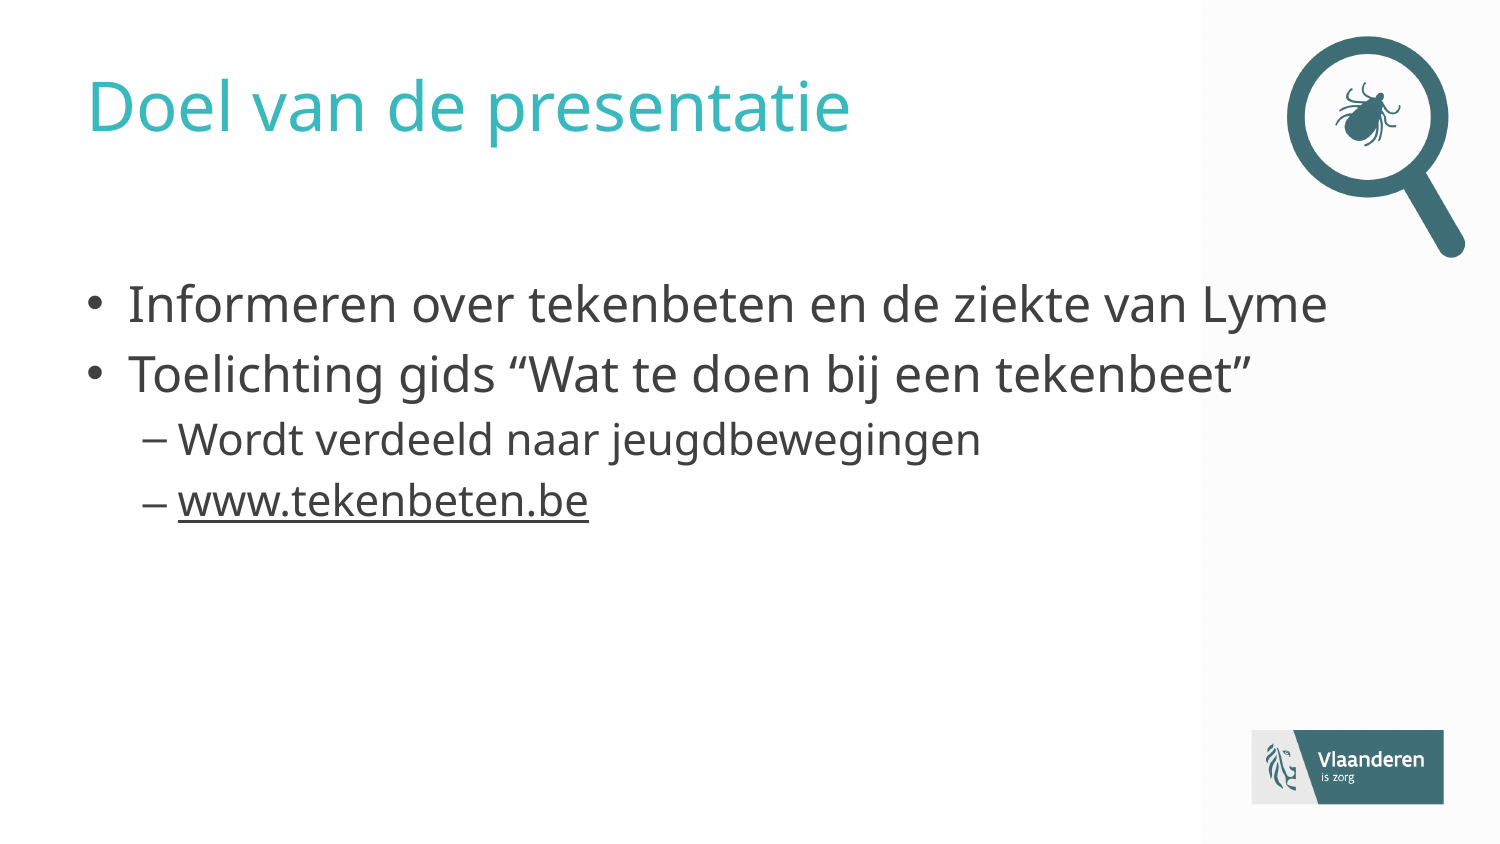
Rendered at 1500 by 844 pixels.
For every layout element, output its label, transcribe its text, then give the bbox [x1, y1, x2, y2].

picture [1201, 0, 1500, 844]
title Doel van de presentatie [75, 33, 1425, 175]
list Informeren over tekenbeten en de ziekte van Lyme Toelichting gids “Wat te doen bij een tekenbeet” Wordt verdeeld naar jeugdbewegingen www.tekenbeten.be [75, 196, 1425, 754]
